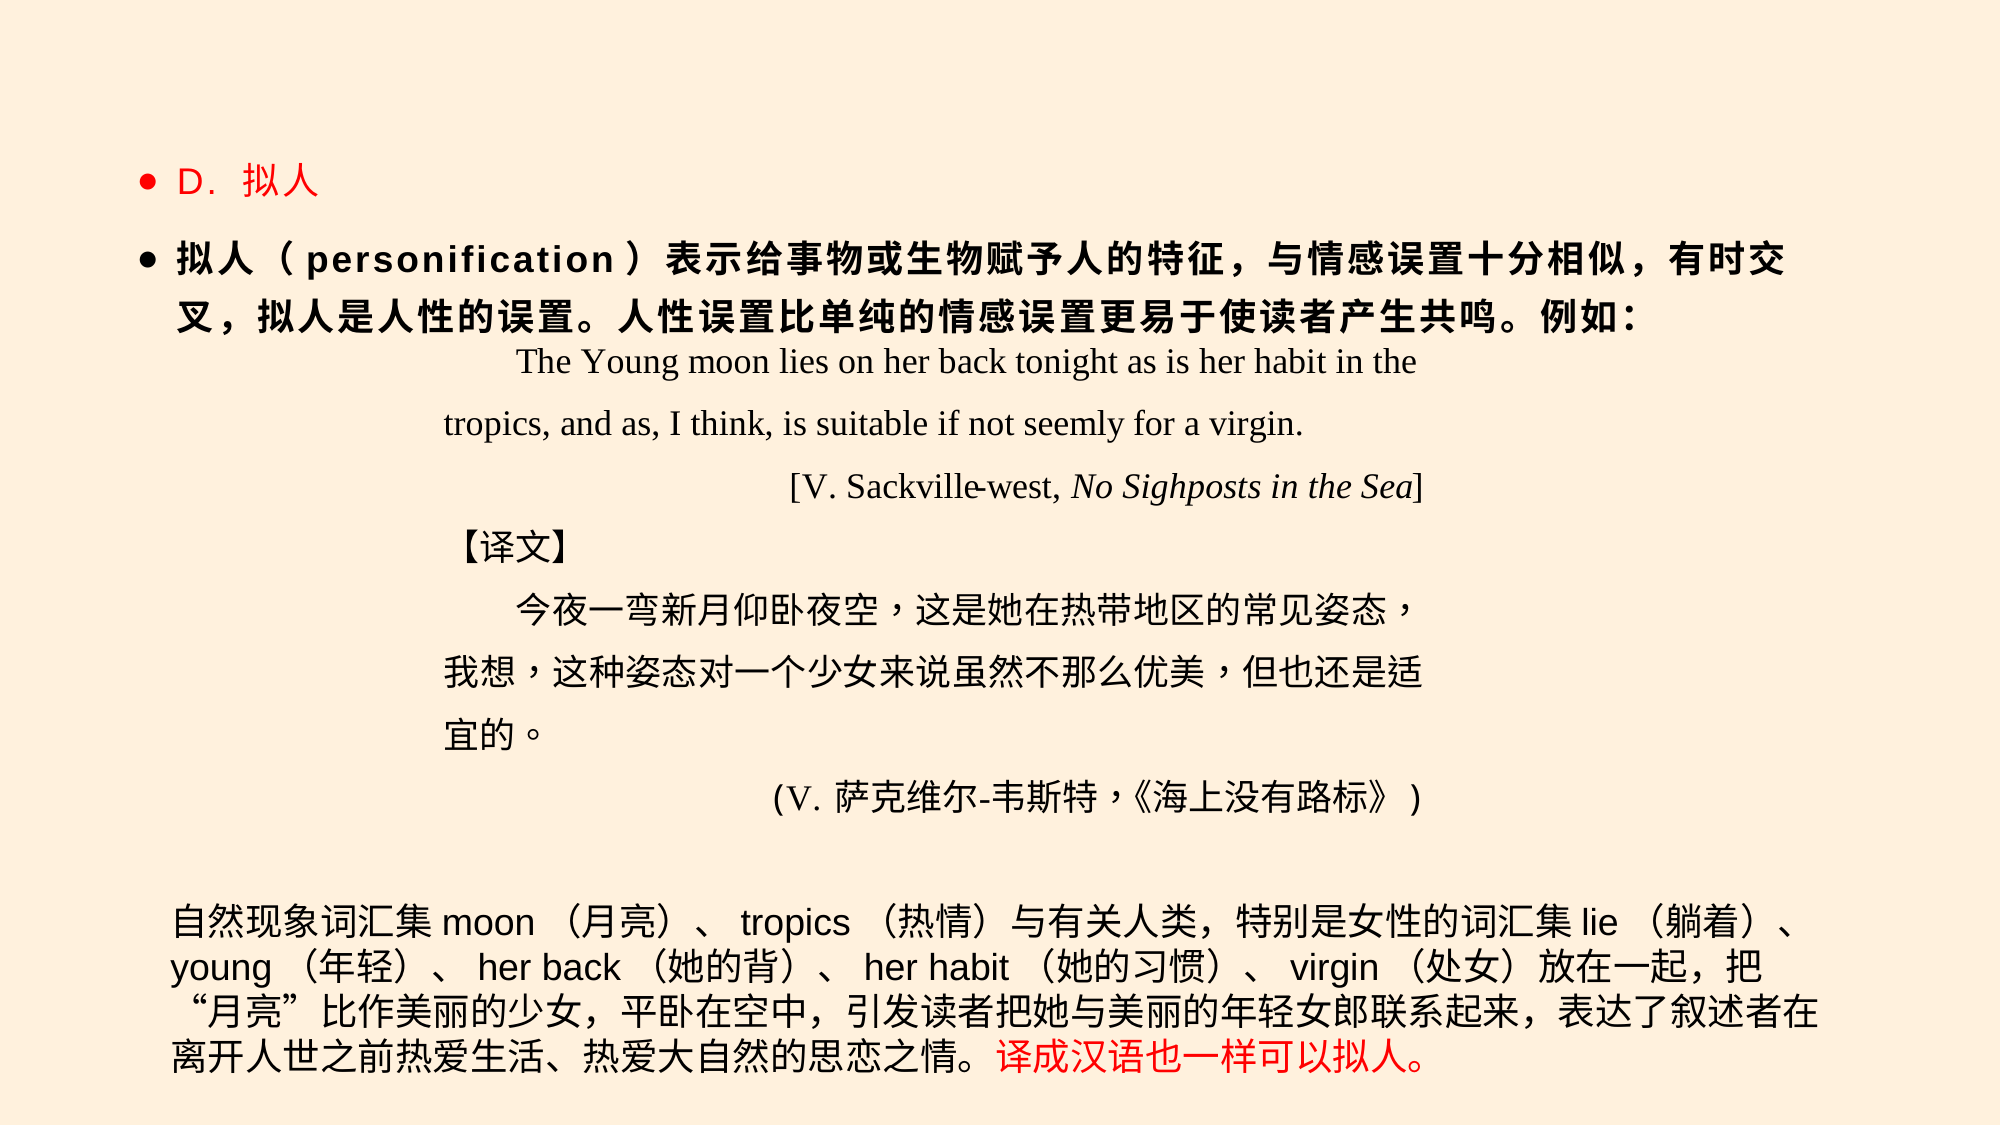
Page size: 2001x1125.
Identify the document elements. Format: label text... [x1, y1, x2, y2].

list D. 拟人 拟人（personification）表示给事物或生物赋予人的特征，与情感误置十分相似，有时交叉，拟人是人性的误置。人性误置比单纯的情感误置更易于使读者产生共鸣。例如： [121, 136, 1837, 347]
picture [443, 328, 1466, 845]
text_box 自然现象词汇集moon（月亮）、tropics（热情）与有关人类，特别是女性的词汇集lie（躺着）、young（年轻）、her back（她的背）、her habit（她的习惯）、virgin（处女）放在一起，把“月亮”比作美丽的少女，平卧在空中，引发读者把她与美丽的年轻女郎联系起来，表达了叙述者在离开人世之前热爱生活、热爱大自然的思恋之情。译成汉语也一样可以拟人。 [155, 890, 1837, 1085]
